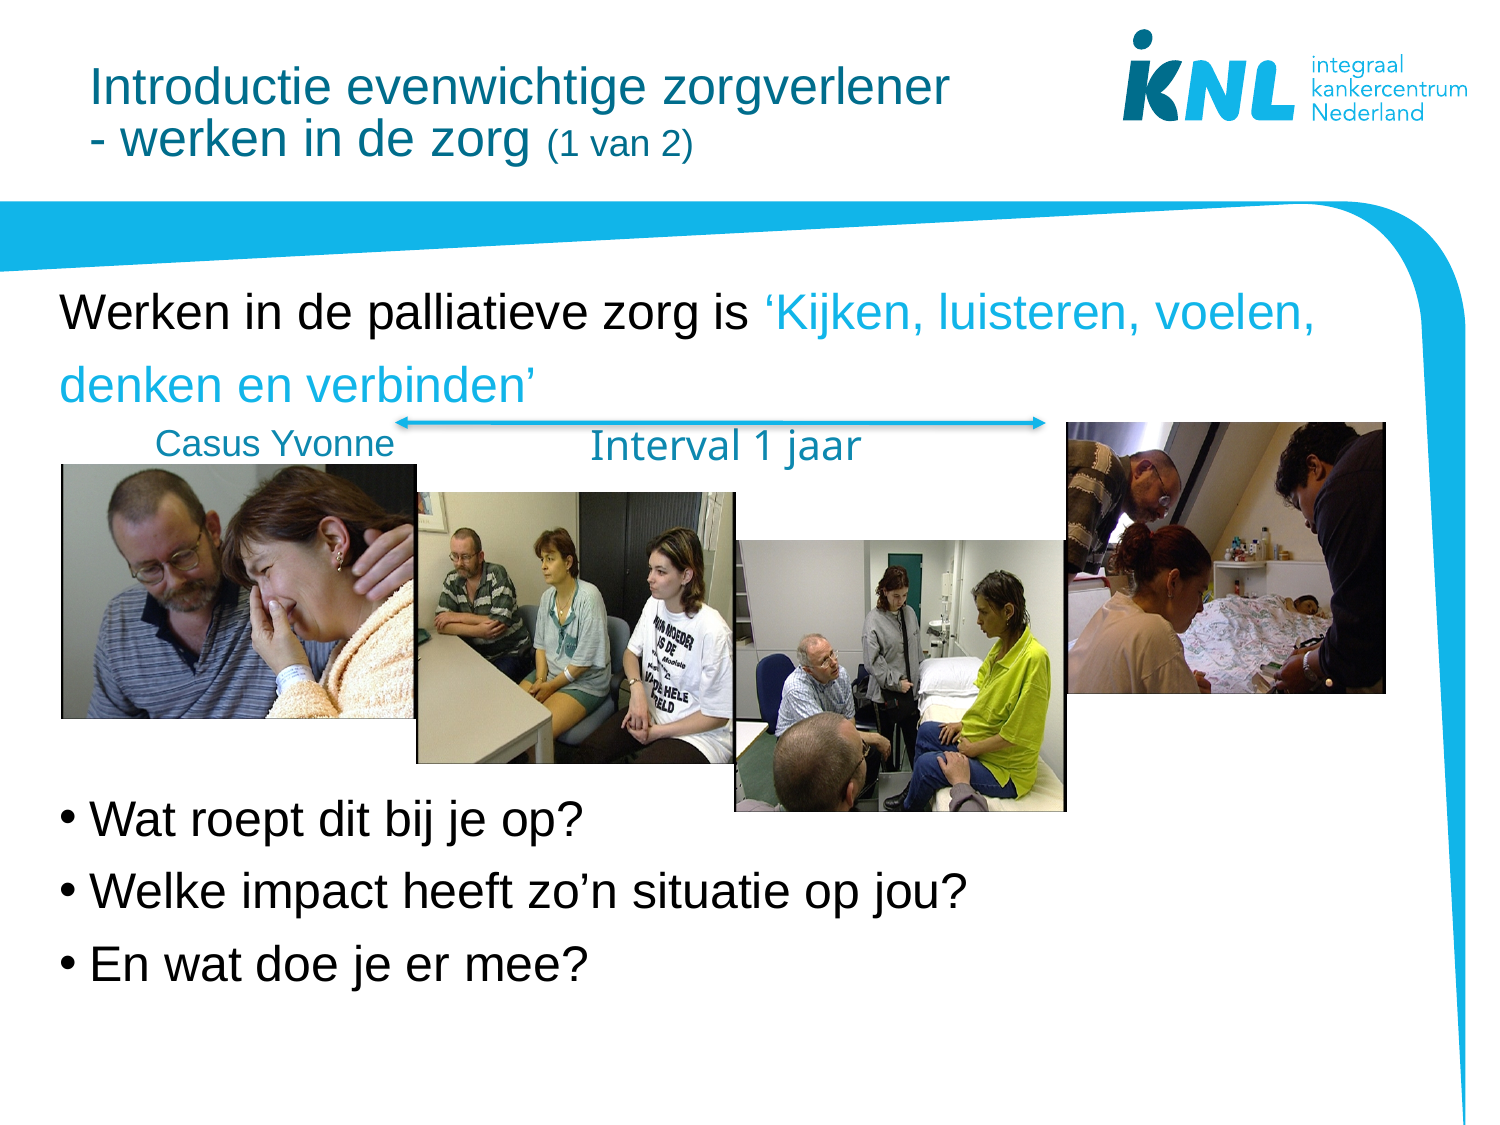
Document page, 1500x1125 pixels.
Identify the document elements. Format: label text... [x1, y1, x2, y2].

title Introductie evenwichtige zorgverlener - werken in de zorg (1 van 2) [77, 42, 1075, 168]
text_box Casus Yvonne [140, 411, 420, 467]
picture [61, 421, 1386, 812]
list Werken in de palliatieve zorg is ‘Kijken, luisteren, voelen, denken en verbinden’ Interval 1 jaar Wat roept dit bij je op? Welke impact heeft zo’n situatie op jou? En wat doe je er mee? [47, 266, 1394, 999]
